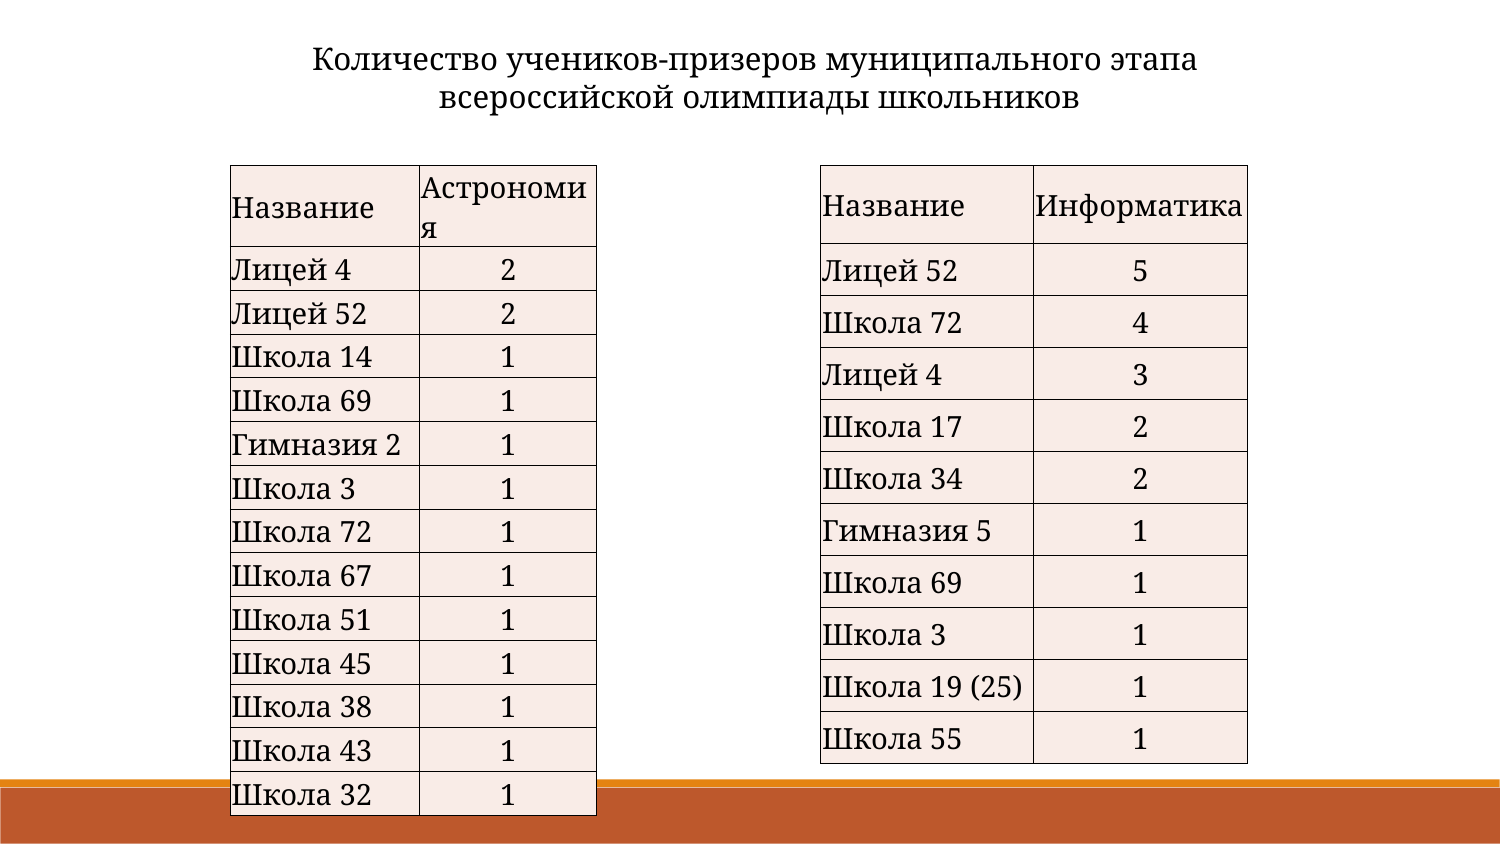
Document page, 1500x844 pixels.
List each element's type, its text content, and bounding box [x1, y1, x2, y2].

table_cell 1 [1034, 556, 1247, 607]
table_cell Лицей 52 [821, 244, 1033, 295]
table_cell 1 [420, 335, 596, 377]
table_cell Лицей 4 [231, 247, 419, 290]
table_cell 5 [1034, 244, 1247, 295]
table_header Название [821, 166, 1033, 243]
table_cell Школа 69 [231, 378, 419, 421]
table_cell Лицей 4 [821, 348, 1033, 399]
table_cell Лицей 52 [231, 291, 419, 334]
table_cell 1 [420, 597, 596, 640]
table_cell 1 [420, 685, 596, 727]
table_cell 2 [1034, 452, 1247, 503]
table_cell 2 [420, 247, 596, 290]
table_cell Школа 14 [231, 335, 419, 377]
table_cell 4 [1034, 296, 1247, 347]
table_cell Школа 69 [821, 556, 1033, 607]
table_header Астрономия [420, 166, 596, 246]
table_cell Школа 17 [821, 400, 1033, 451]
table_cell 1 [1034, 712, 1247, 763]
table_header Информатика [1034, 166, 1247, 243]
table_cell 1 [1034, 608, 1247, 659]
table_cell Школа 32 [231, 772, 419, 815]
table_cell 1 [420, 641, 596, 684]
table_cell Школа 34 [821, 452, 1033, 503]
table_cell 1 [1034, 504, 1247, 555]
table_cell 3 [1034, 348, 1247, 399]
table_cell 1 [420, 772, 596, 815]
table_cell Школа 3 [821, 608, 1033, 659]
table_cell Школа 45 [231, 641, 419, 684]
table_cell Школа 67 [231, 553, 419, 596]
table_cell Школа 51 [231, 597, 419, 640]
table_cell Школа 55 [821, 712, 1033, 763]
table_cell Школа 72 [821, 296, 1033, 347]
text_box Количество учеников-призеров муниципального этапа всероссийской олимпиады школьников [297, 32, 1223, 122]
table_cell Школа 38 [231, 685, 419, 727]
table_cell 1 [420, 728, 596, 771]
table_cell 1 [1034, 660, 1247, 711]
table_cell Школа 3 [231, 466, 419, 509]
table_cell 2 [420, 291, 596, 334]
table_header Название [231, 166, 419, 246]
table_cell 2 [1034, 400, 1247, 451]
table_cell 1 [420, 378, 596, 421]
table_cell Школа 72 [231, 510, 419, 552]
table_cell Школа 43 [231, 728, 419, 771]
table_cell 1 [420, 466, 596, 509]
table_cell 1 [420, 422, 596, 465]
table_cell Гимназия 5 [821, 504, 1033, 555]
table_cell Гимназия 2 [231, 422, 419, 465]
table_cell 1 [420, 553, 596, 596]
table_cell 1 [420, 510, 596, 552]
table_cell Школа 19 (25) [821, 660, 1033, 711]
